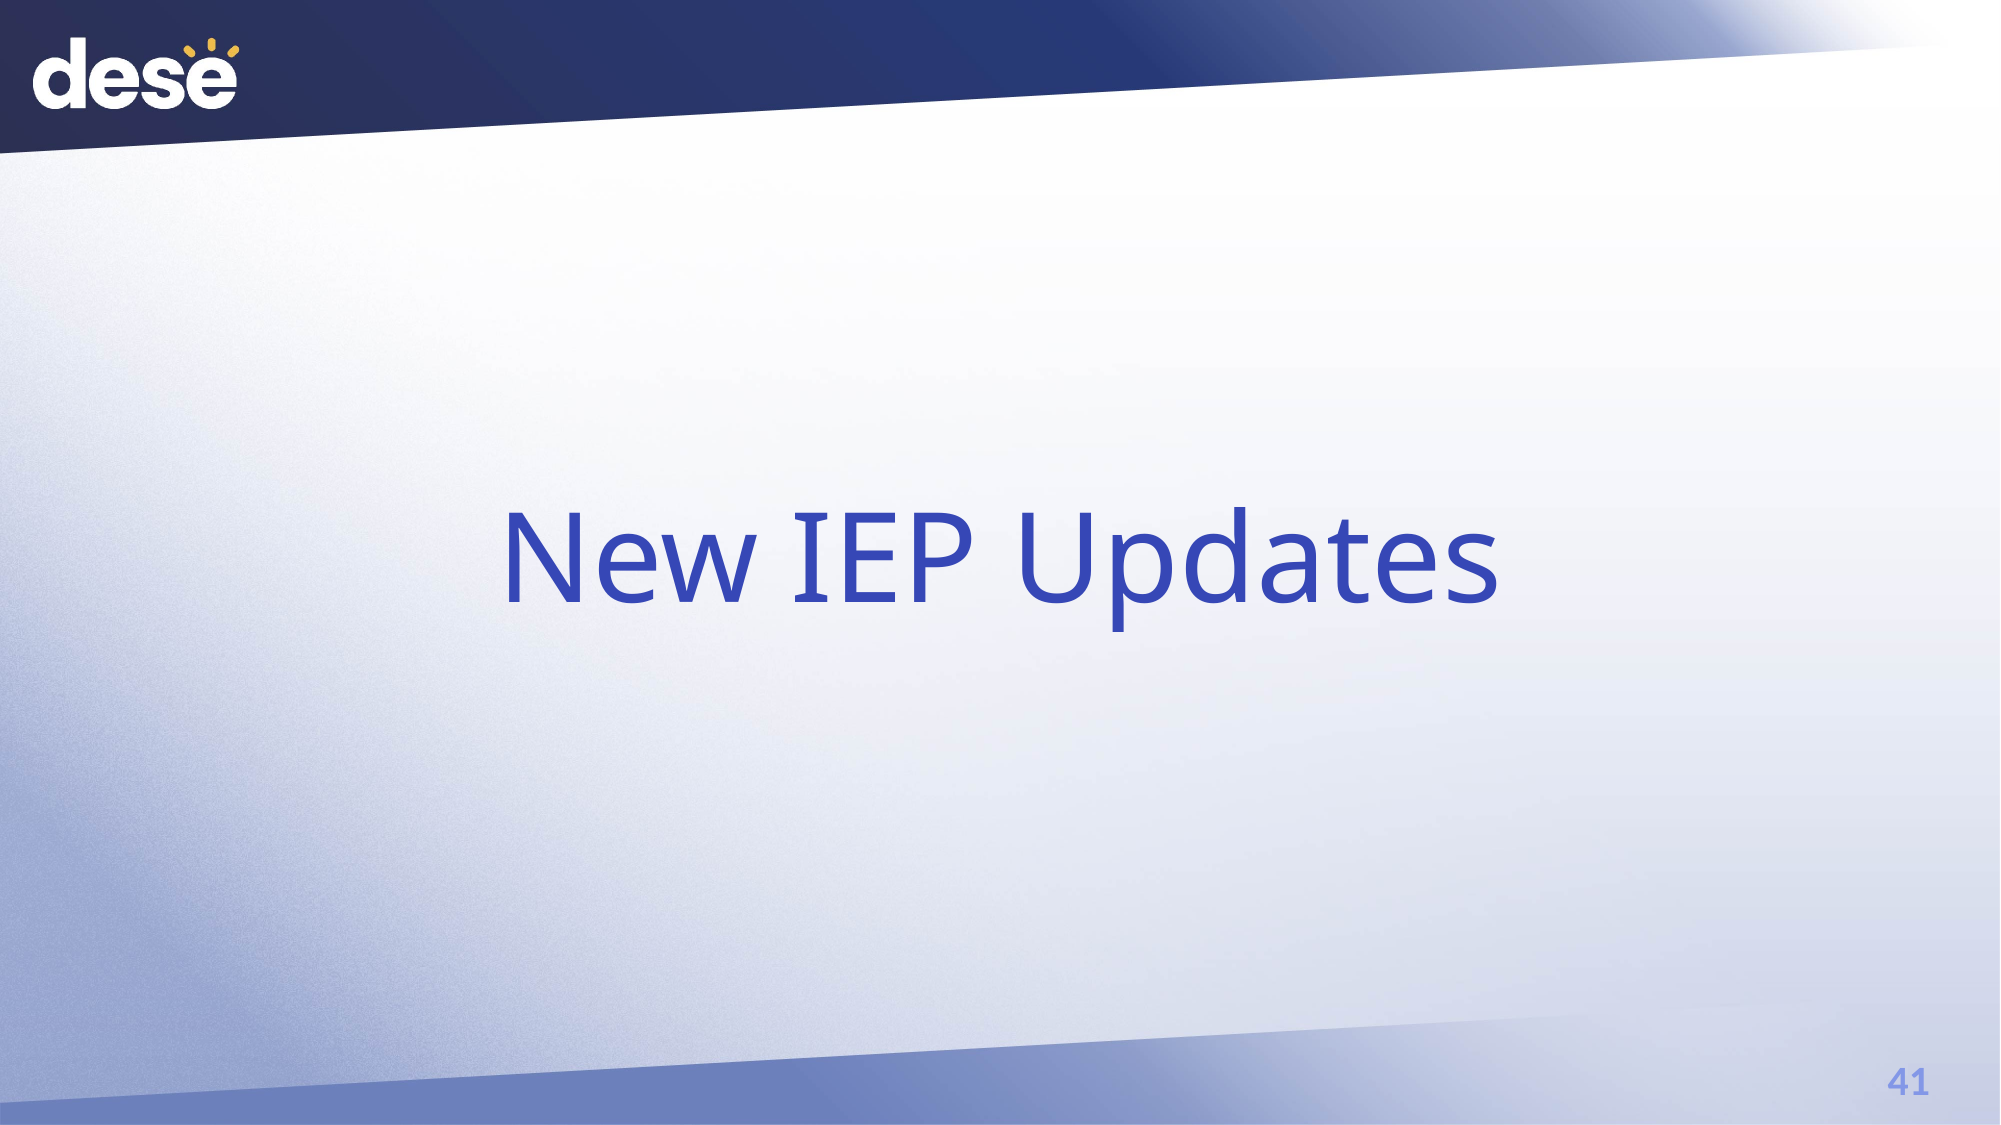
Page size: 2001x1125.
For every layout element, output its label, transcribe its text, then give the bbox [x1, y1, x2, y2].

picture [0, 0, 2000, 1125]
title New IEP Updates [137, 472, 1863, 653]
